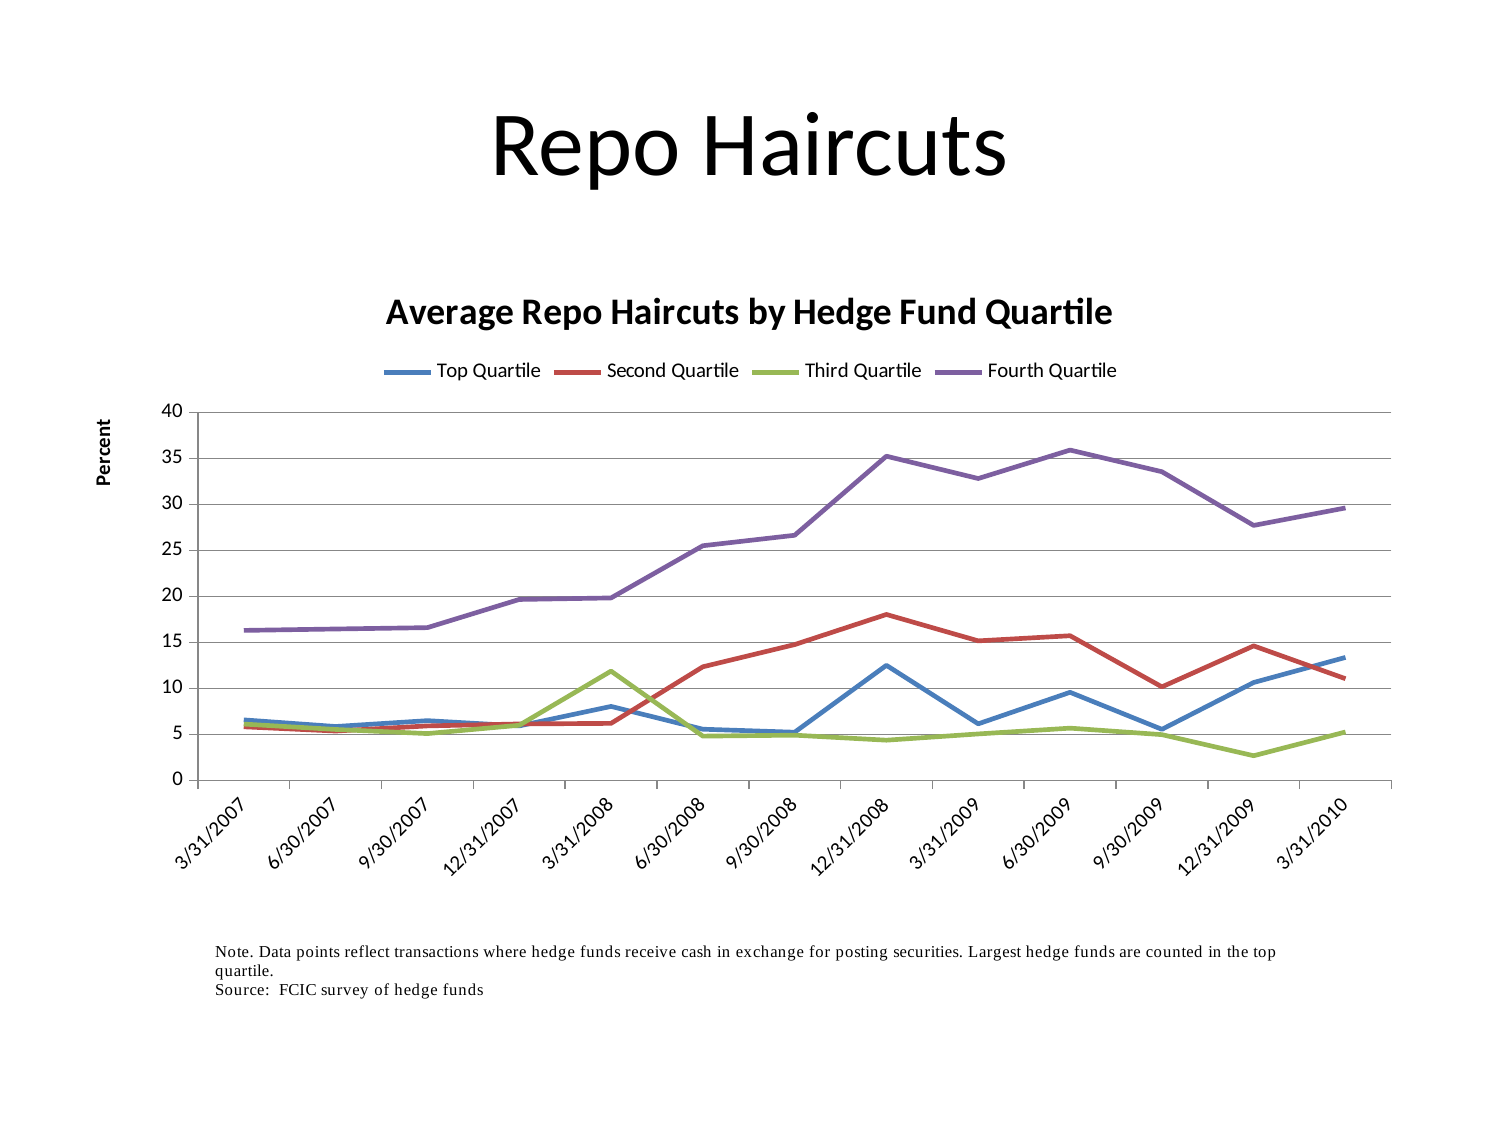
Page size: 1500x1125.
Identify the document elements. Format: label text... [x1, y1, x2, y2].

title Repo Haircuts [75, 45, 1425, 233]
chart [74, 262, 1426, 1006]
